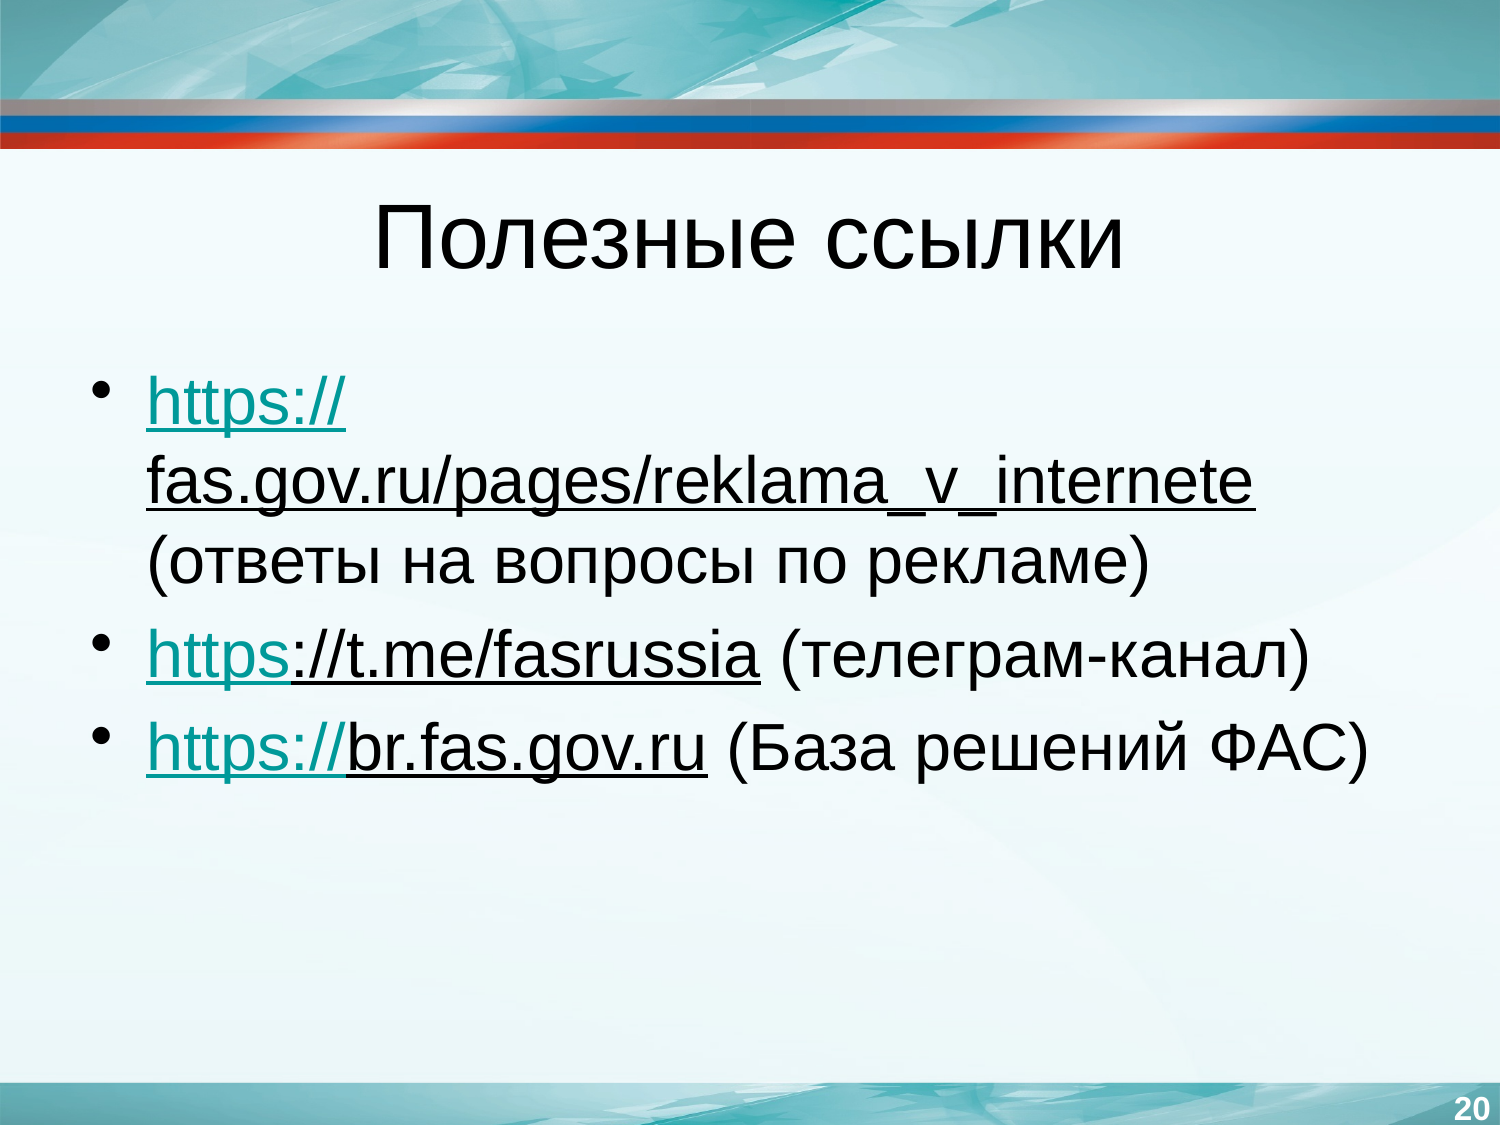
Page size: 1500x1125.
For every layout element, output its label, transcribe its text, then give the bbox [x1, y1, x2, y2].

title Полезные ссылки [75, 137, 1425, 327]
list https://fas.gov.ru/pages/reklama_v_internete (ответы на вопросы по рекламе) https://t.me/fasrussia (телеграм-канал) https://br.fas.gov.ru (База решений ФАС) [75, 349, 1425, 1005]
slide_number 20 [1155, 1079, 1500, 1125]
picture [0, 0, 1500, 1125]
